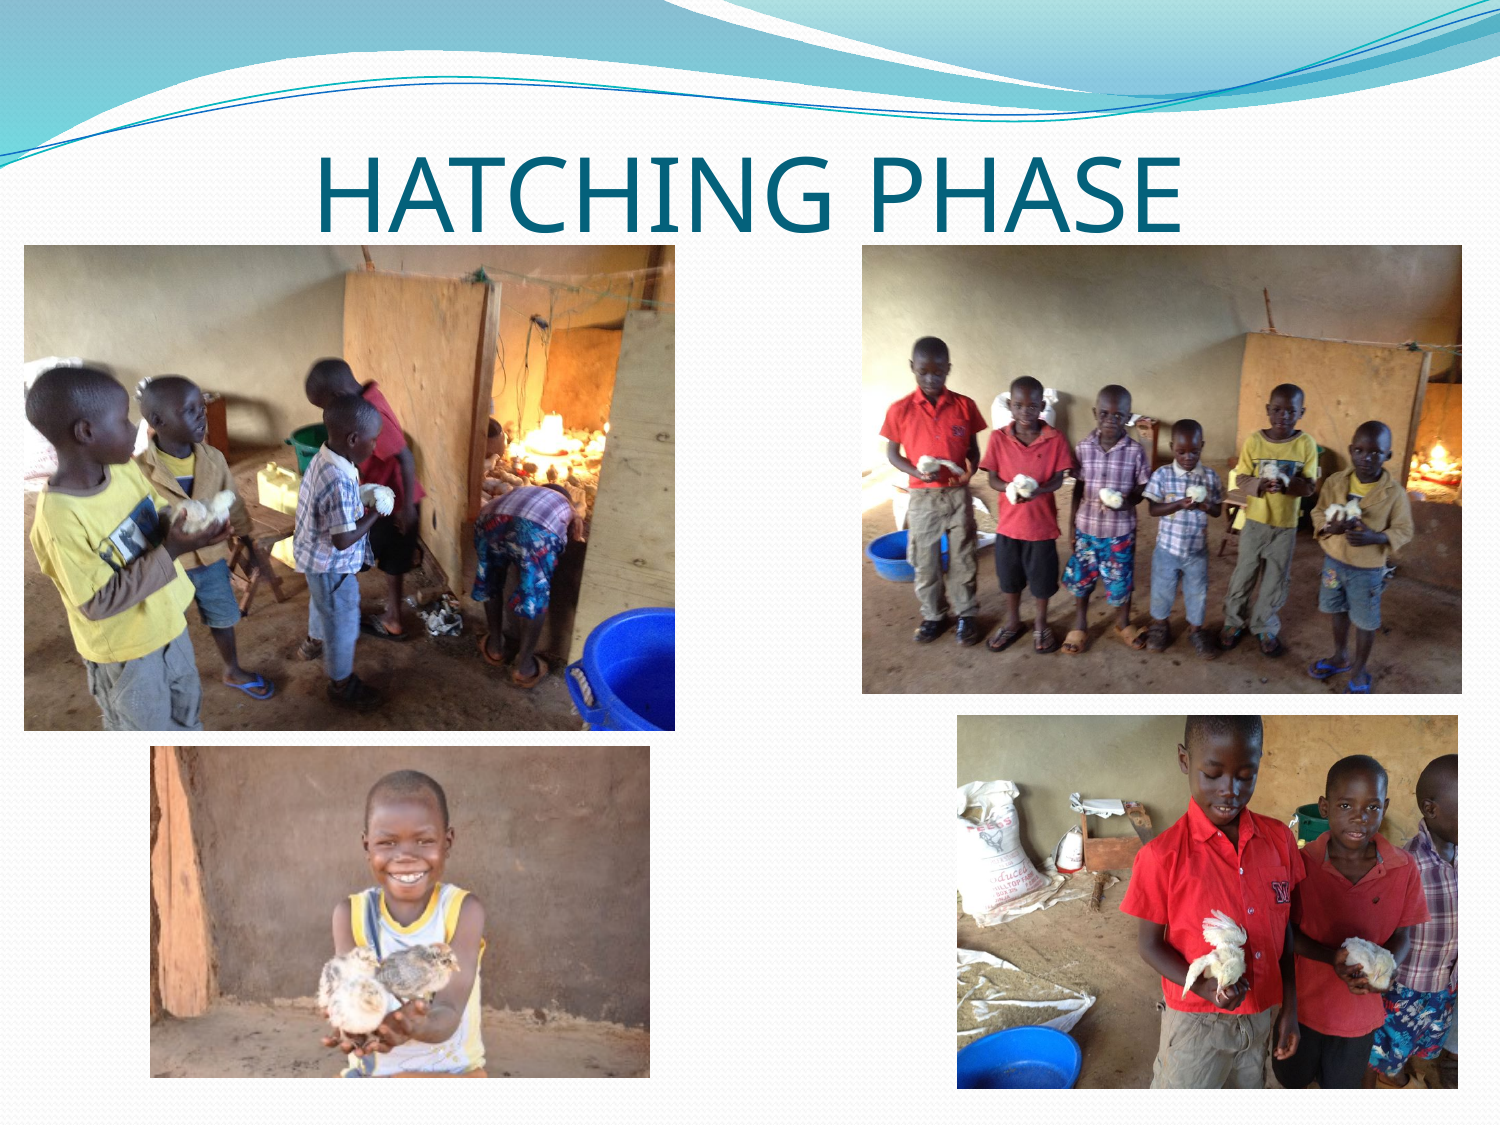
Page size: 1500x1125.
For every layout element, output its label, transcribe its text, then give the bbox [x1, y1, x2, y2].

picture [24, 245, 675, 732]
picture [149, 746, 651, 1079]
picture [957, 714, 1459, 1089]
picture [862, 245, 1463, 694]
title HATCHING PHASE [74, 99, 1425, 253]
